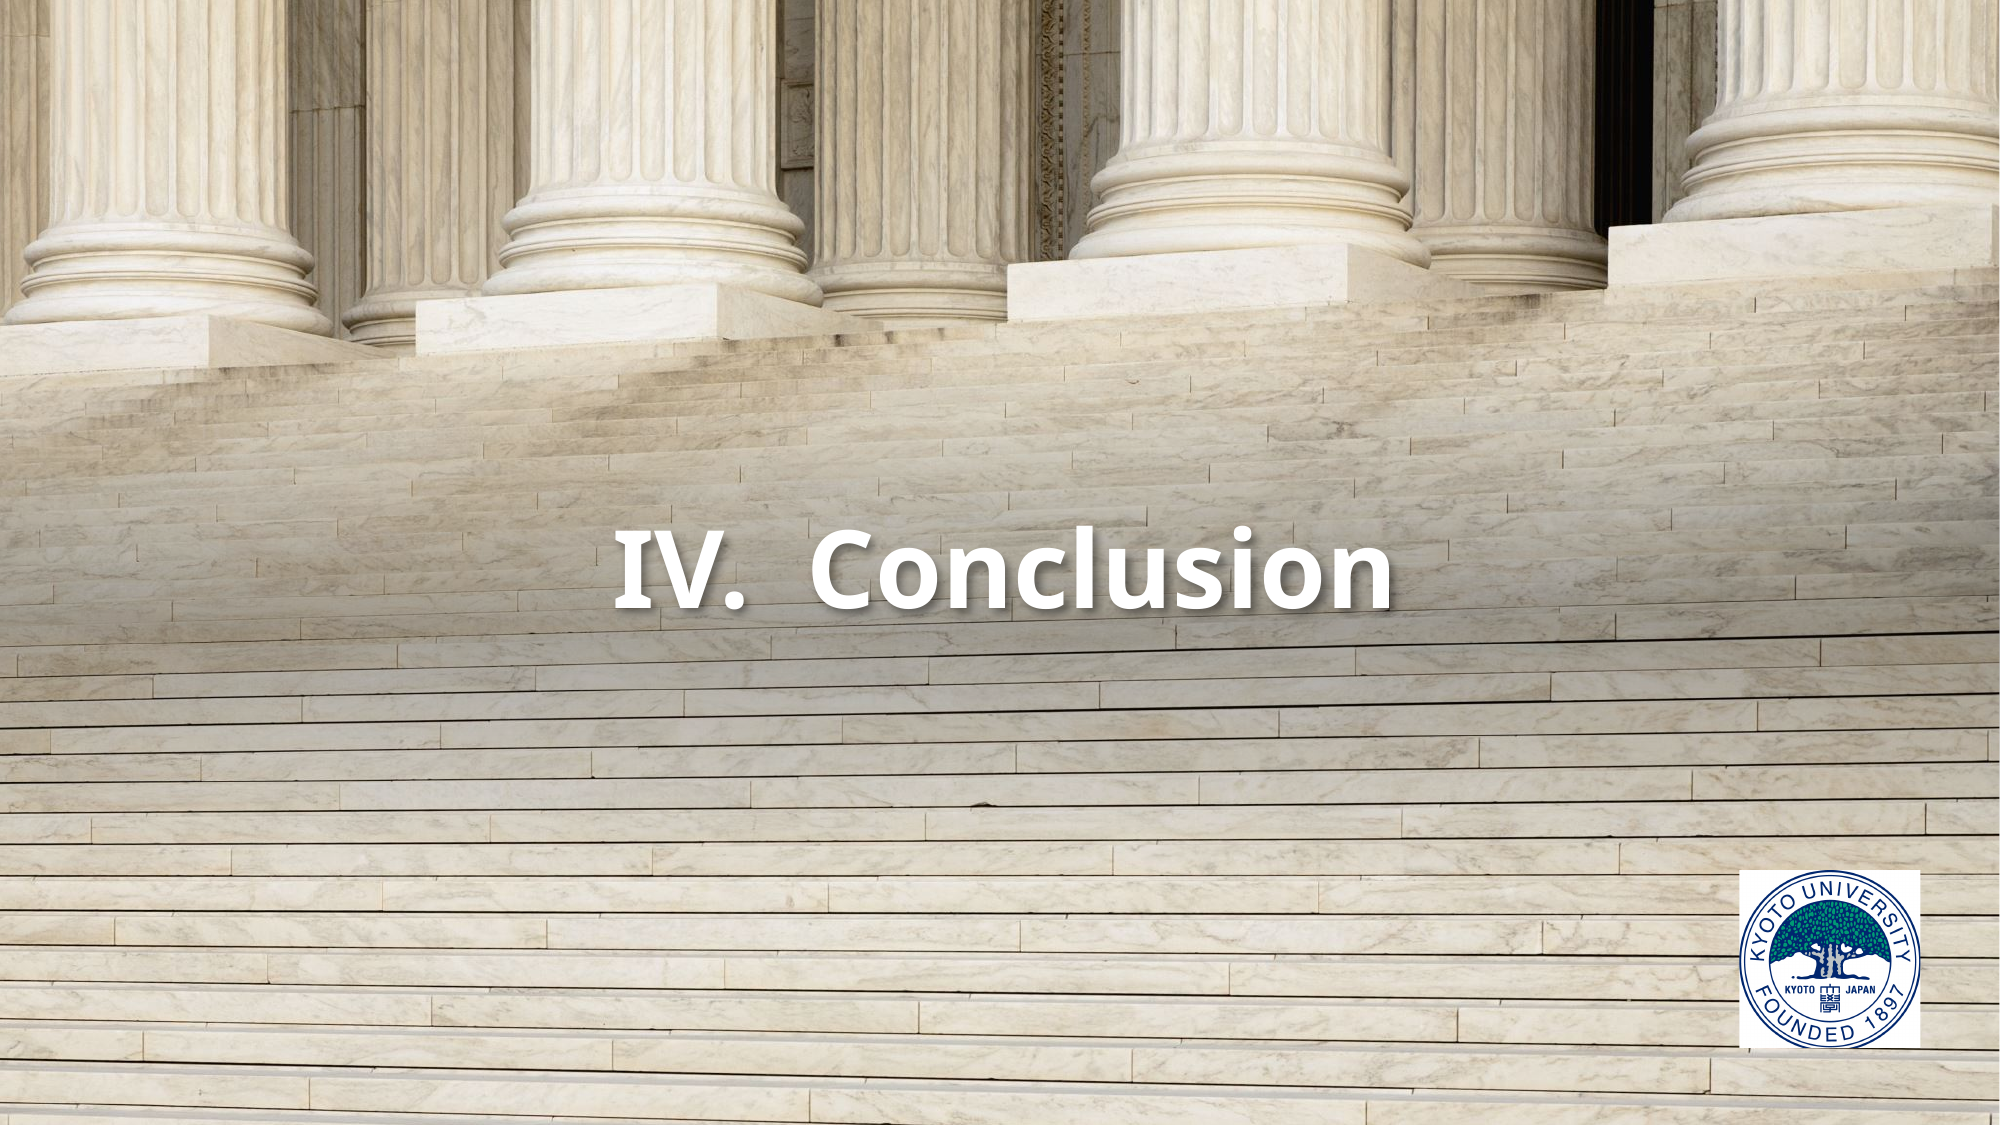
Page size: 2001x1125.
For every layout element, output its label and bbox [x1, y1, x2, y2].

list [1739, 870, 1921, 1048]
picture [0, 0, 2000, 1125]
